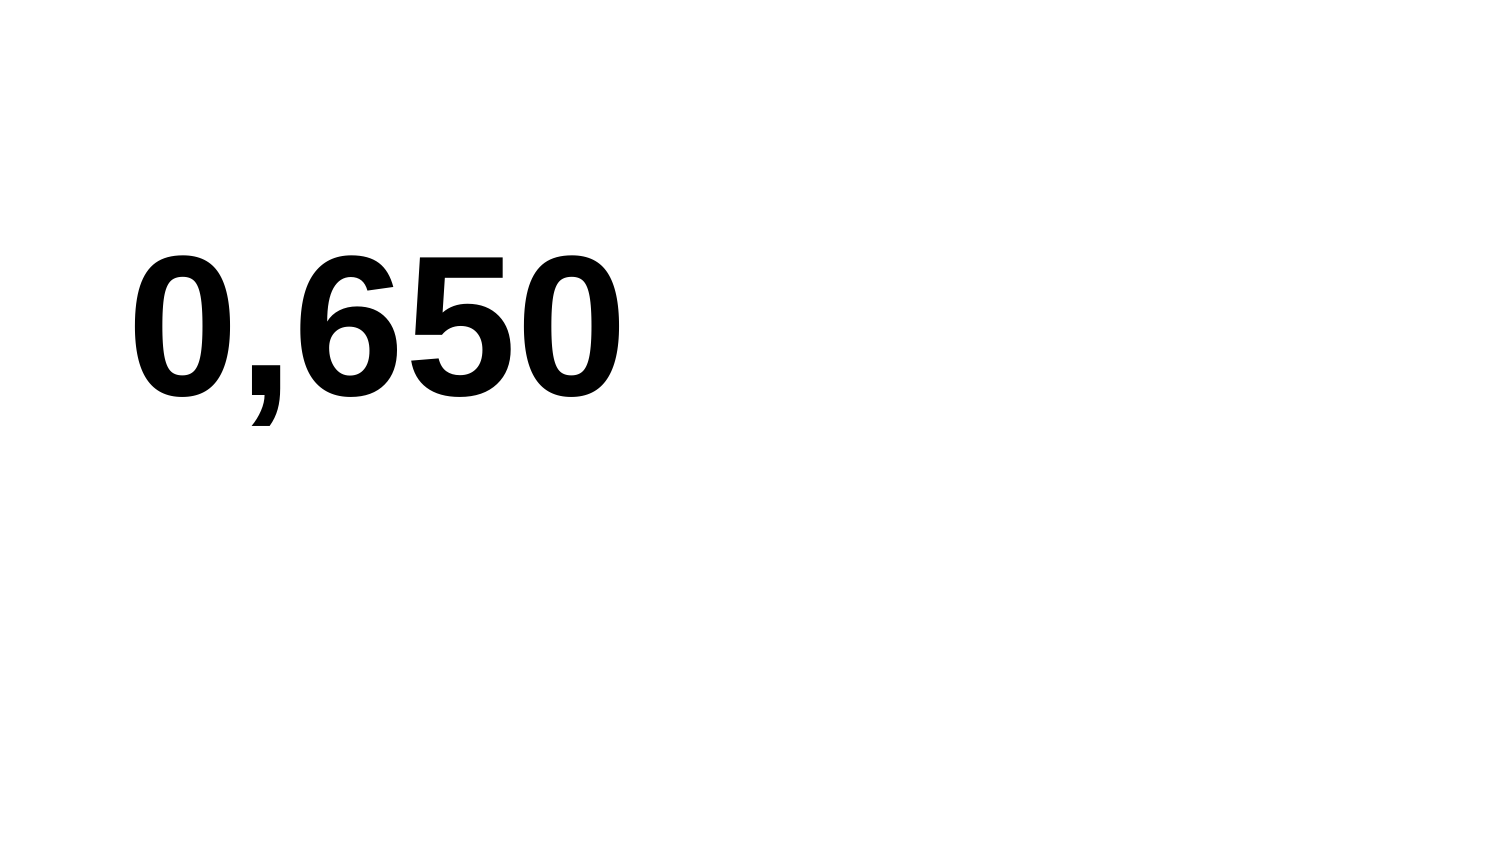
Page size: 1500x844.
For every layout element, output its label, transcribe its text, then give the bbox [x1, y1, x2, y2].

text_box 0,650 [112, 259, 1388, 450]
